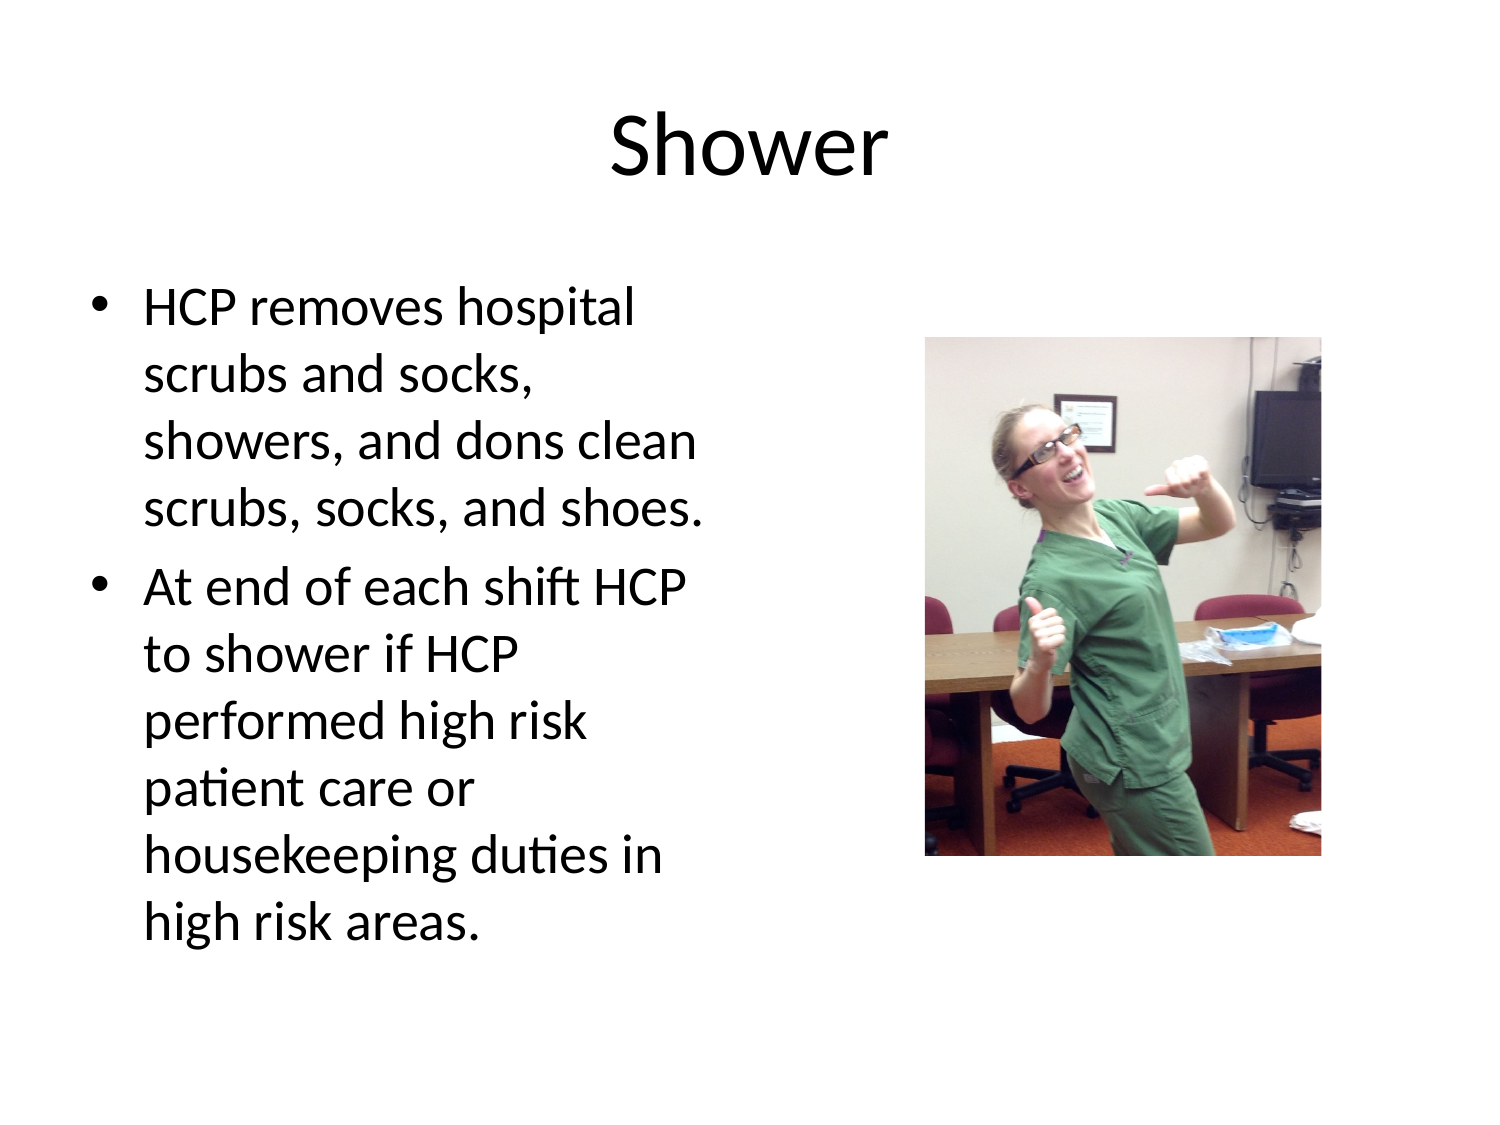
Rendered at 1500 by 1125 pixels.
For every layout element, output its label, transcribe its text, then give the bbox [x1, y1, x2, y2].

list HCP removes hospital scrubs and socks, showers, and dons clean scrubs, socks, and shoes. At end of each shift HCP to shower if HCP performed high risk patient care or housekeeping duties in high risk areas. [75, 262, 738, 1005]
title Shower [75, 45, 1425, 233]
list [924, 337, 1322, 857]
